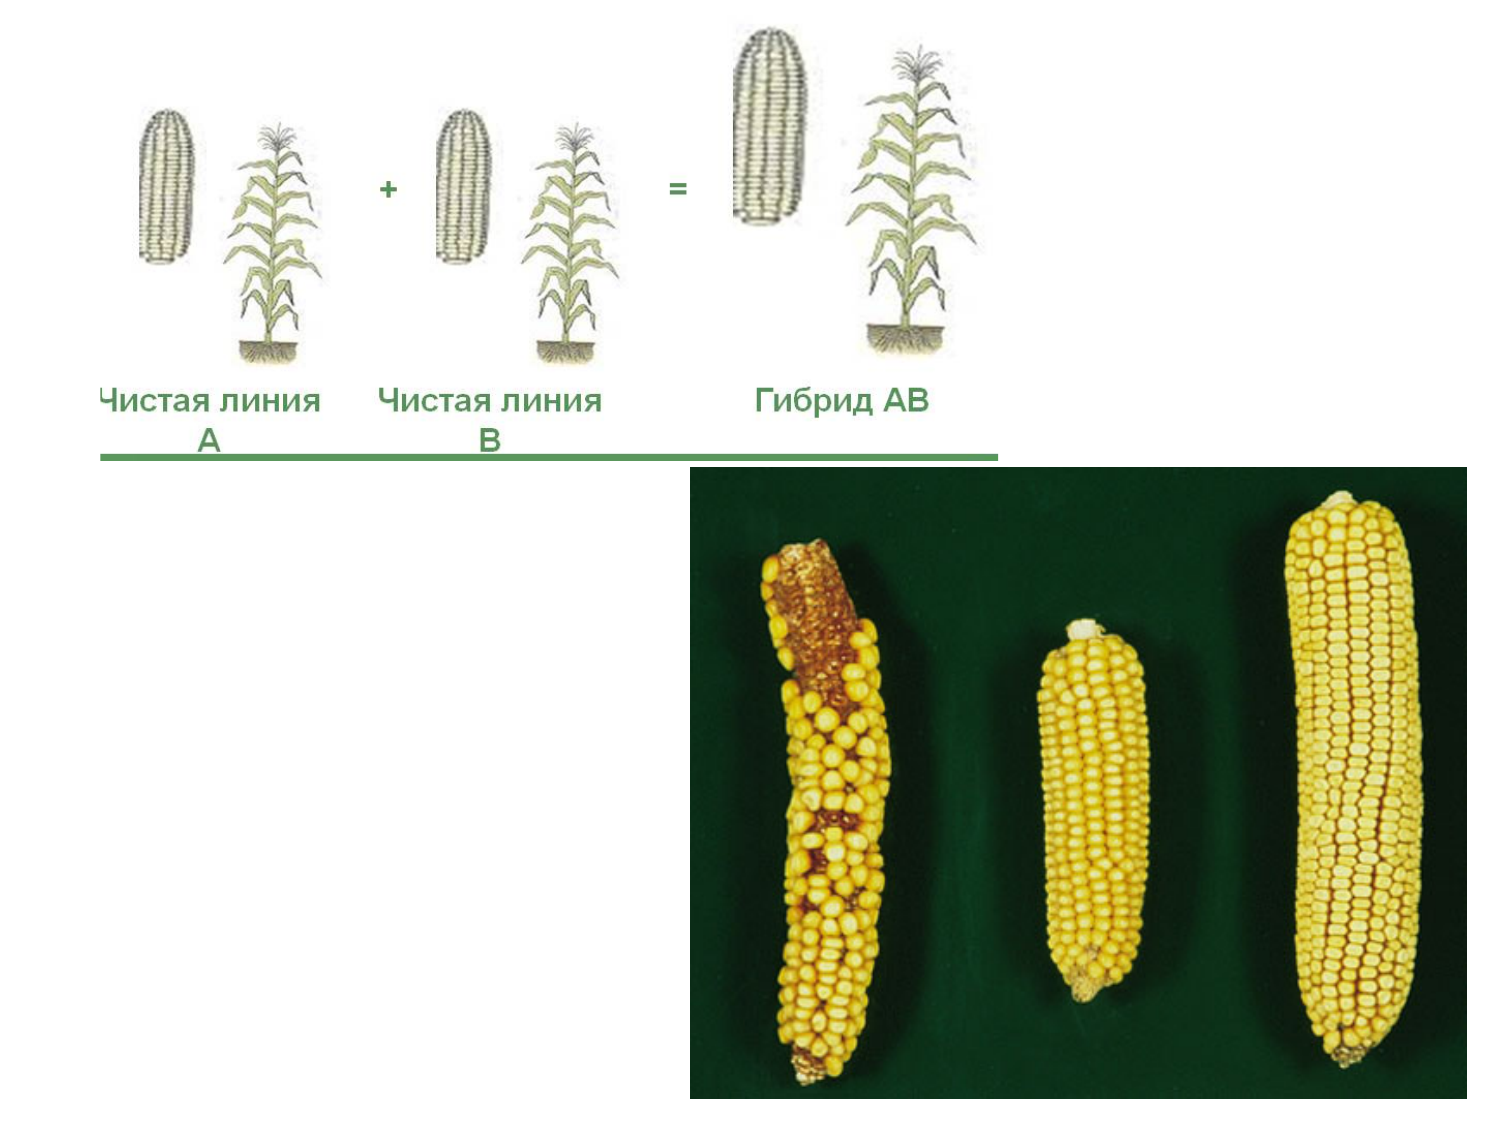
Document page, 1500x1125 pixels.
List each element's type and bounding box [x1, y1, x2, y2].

picture [690, 467, 1467, 1100]
picture [100, 0, 999, 461]
